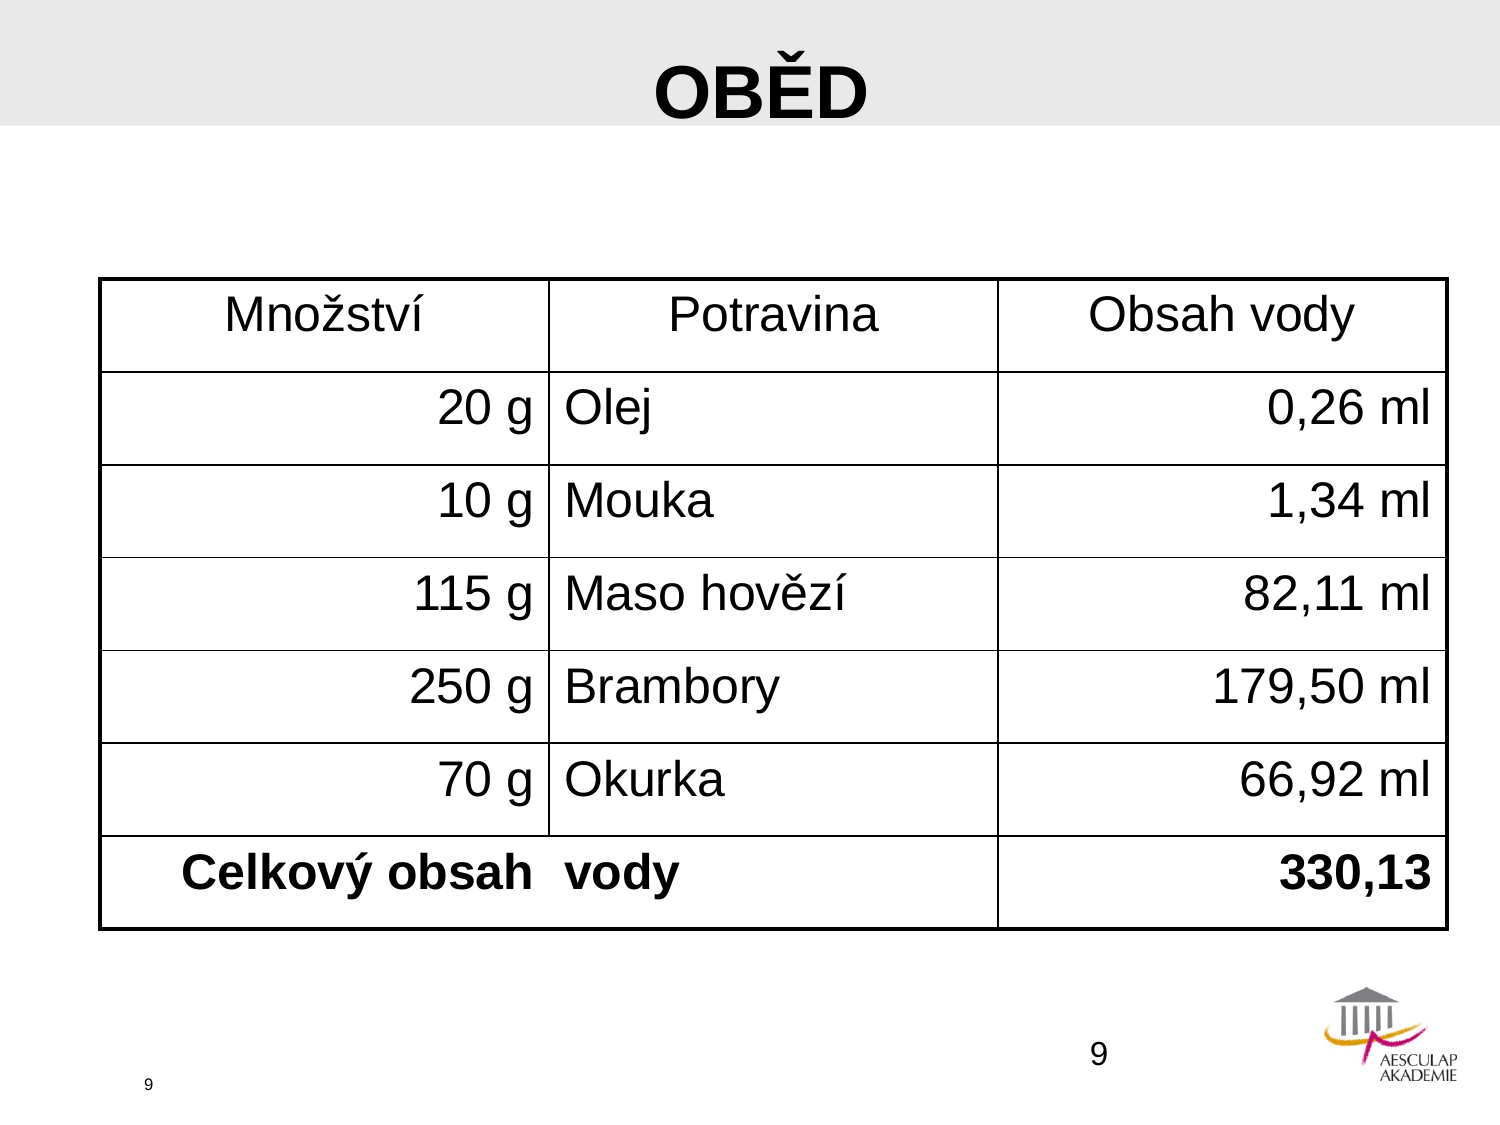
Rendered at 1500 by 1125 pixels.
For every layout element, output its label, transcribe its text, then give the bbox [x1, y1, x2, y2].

table_cell 20 g [102, 373, 548, 464]
table_cell Okurka [550, 744, 997, 835]
slide_number 9 [1074, 1024, 1425, 1103]
table_cell Celkový obsah [102, 837, 549, 927]
table_cell 10 g [102, 466, 548, 557]
table_cell vody [549, 837, 997, 927]
title OBĚD [88, 30, 1436, 148]
picture [1324, 987, 1457, 1081]
table_cell Brambory [550, 651, 997, 742]
table_cell 82,11 ml [999, 558, 1445, 650]
table_cell 1,34 ml [999, 466, 1445, 557]
text_box 9 [144, 1073, 186, 1098]
table_cell 0,26 ml [999, 373, 1445, 464]
table_header Množství [102, 281, 548, 371]
table_header Potravina [550, 281, 997, 371]
table_cell Maso hovězí [550, 558, 997, 650]
table_cell 66,92 ml [999, 744, 1445, 835]
table_cell 250 g [102, 651, 548, 742]
table_cell Olej [550, 373, 997, 464]
table_cell 330,13 [999, 837, 1445, 927]
table_cell 70 g [102, 744, 548, 835]
table_header Obsah vody [999, 281, 1445, 371]
table_cell 179,50 ml [999, 651, 1445, 742]
table_cell 115 g [102, 558, 548, 650]
table_cell Mouka [550, 466, 997, 557]
